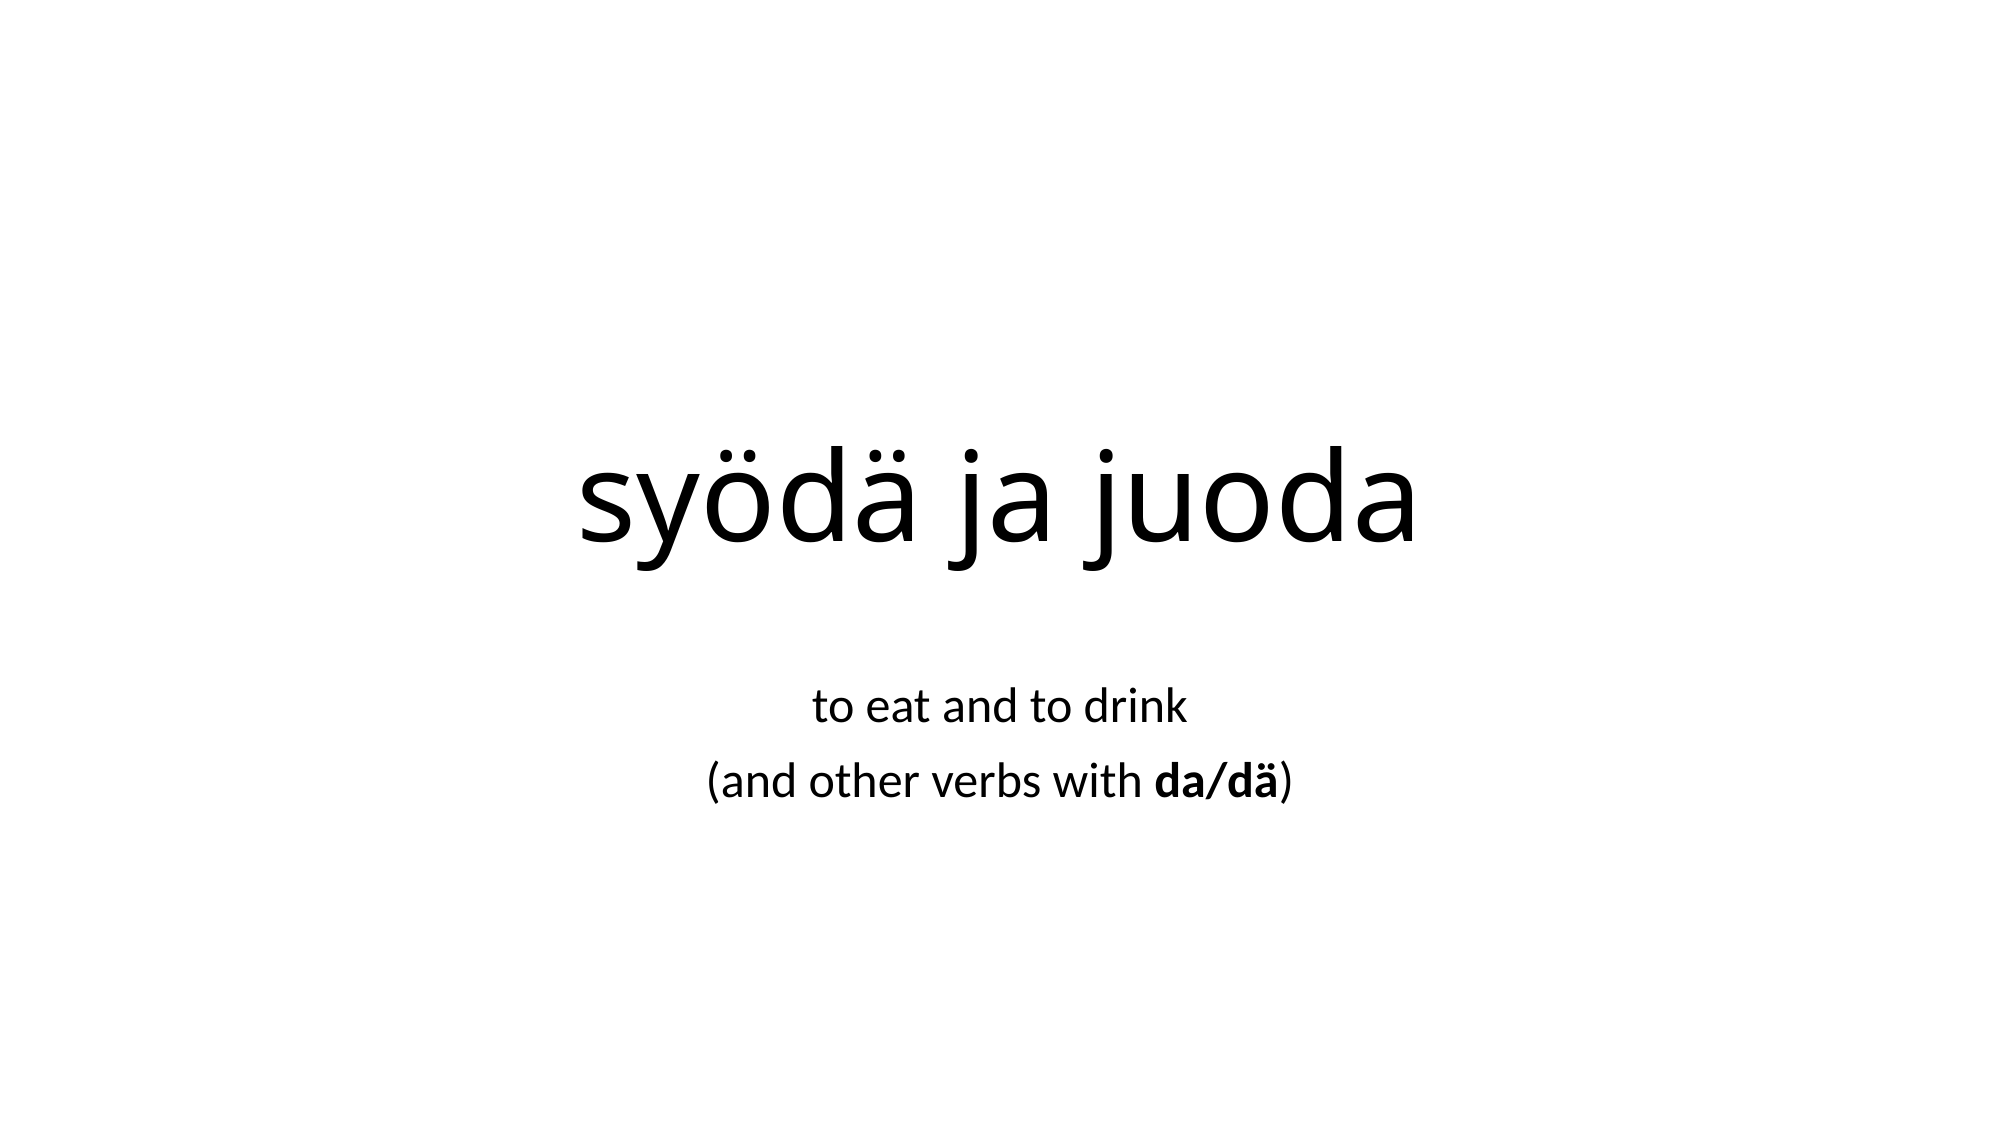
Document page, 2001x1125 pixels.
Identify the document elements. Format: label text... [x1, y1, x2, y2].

subtitle to eat and to drink (and other verbs with da/dä) [249, 590, 1750, 863]
title syödä ja juoda [249, 184, 1750, 576]
